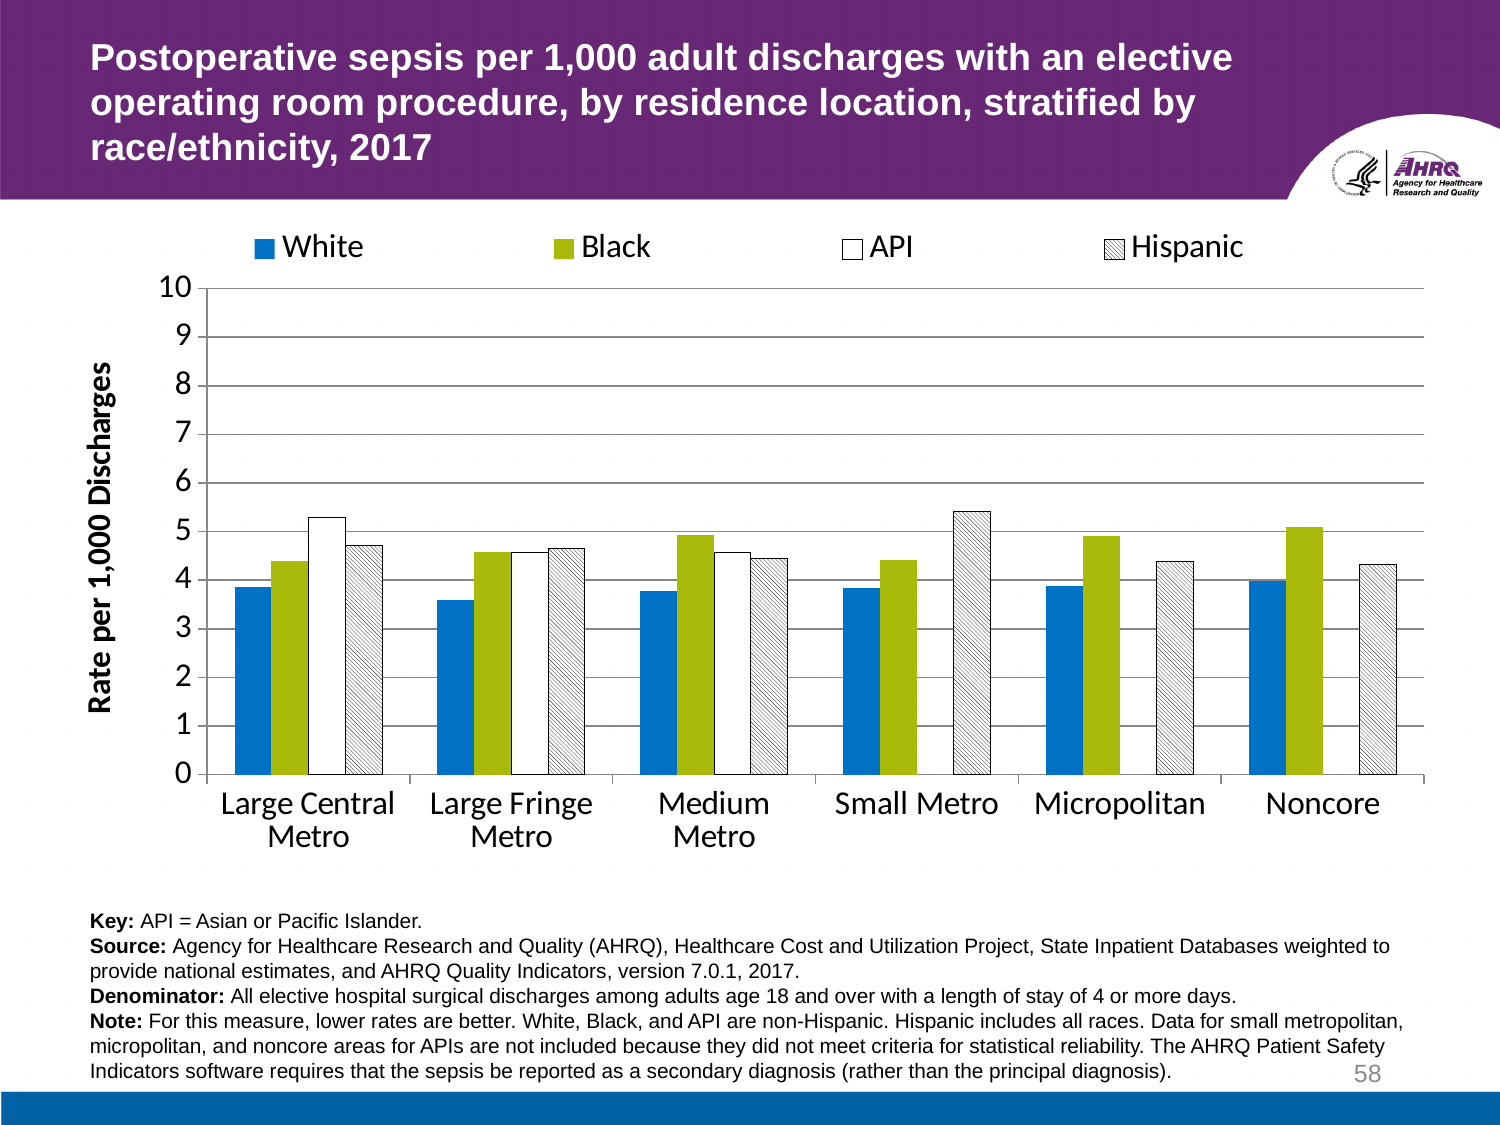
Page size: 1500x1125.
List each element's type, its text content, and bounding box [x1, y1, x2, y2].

chart [74, 224, 1426, 901]
picture [0, 0, 1500, 1125]
title Postoperative sepsis per 1,000 adult discharges with an elective operating room procedure, by residence location, stratified by race/ethnicity, 2017 [75, 50, 1294, 152]
slide_number 58 [1059, 1042, 1397, 1103]
text_box Key: API = Asian or Pacific Islander. Source: Agency for Healthcare Research and Quality (AHRQ), Healthcare Cost and Utilization Project, State Inpatient Databases weighted to provide national estimates, and AHRQ Quality Indicators, version 7.0.1, 2017. Denominator: All elective hospital surgical discharges among adults age 18 and over with a length of stay of 4 or more days. Note: For this measure, lower rates are better. White, Black, and API are non-Hispanic. Hispanic includes all races. Data for small metropolitan, micropolitan, and noncore areas for APIs are not included because they did not meet criteria for statistical reliability. The AHRQ Patient Safety Indicators software requires that the sepsis be reported as a secondary diagnosis (rather than the principal diagnosis). [74, 907, 1425, 1090]
